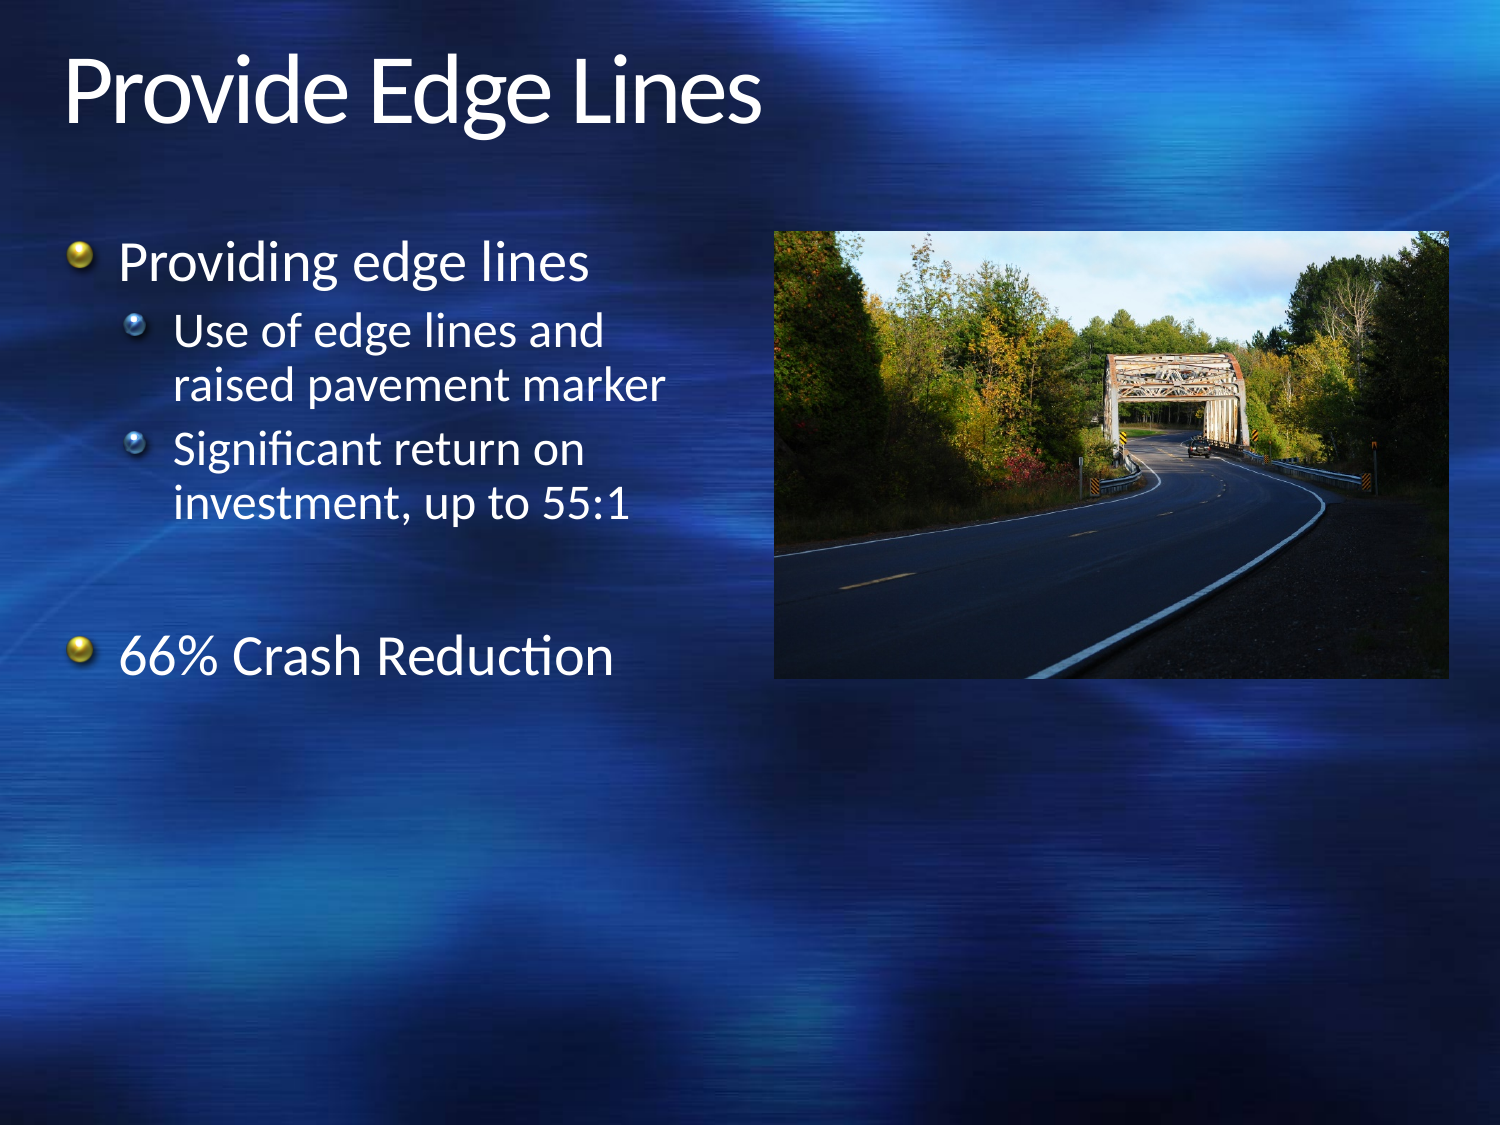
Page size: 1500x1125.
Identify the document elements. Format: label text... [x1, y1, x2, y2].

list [774, 231, 1449, 679]
title Provide Edge Lines [62, 37, 1438, 147]
picture [0, 0, 1500, 1125]
list Providing edge lines Use of edge lines and raised pavement marker Significant return on investment, up to 55:1 66% Crash Reduction [62, 231, 738, 760]
